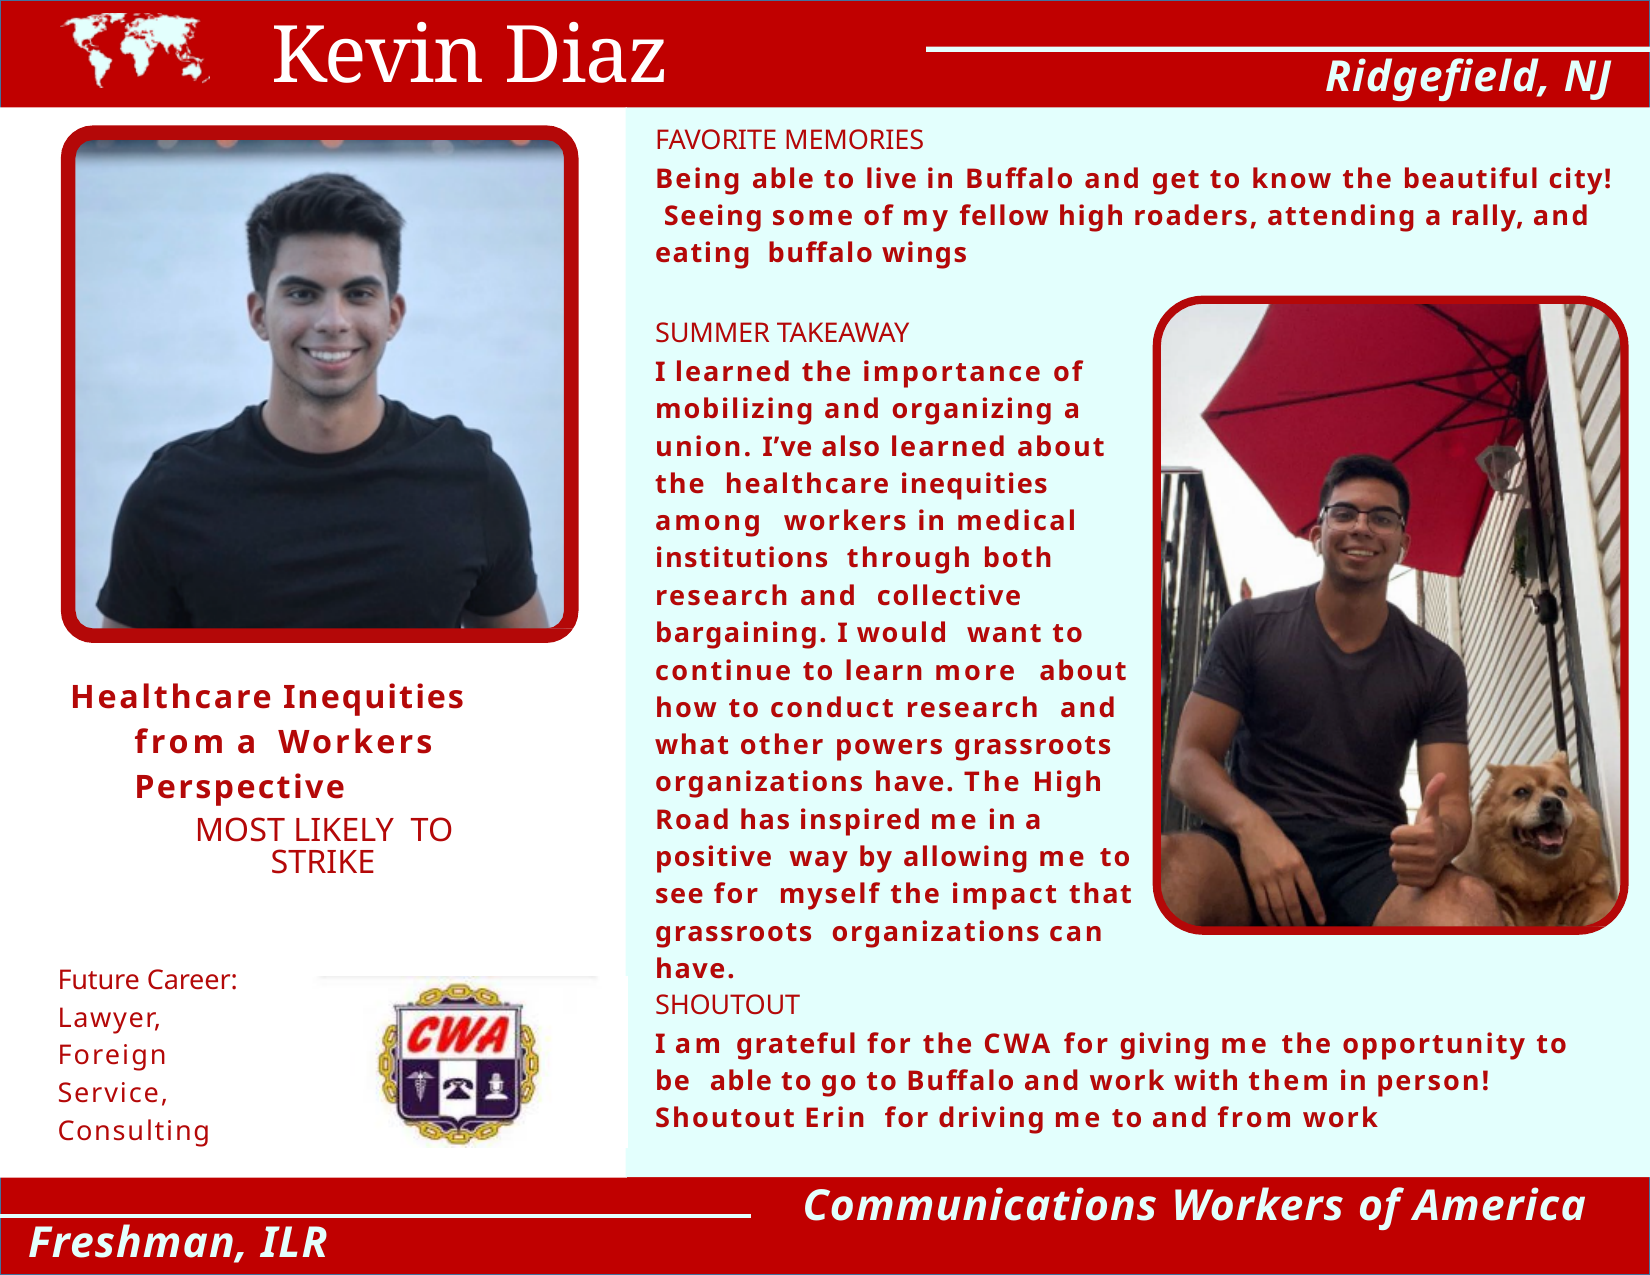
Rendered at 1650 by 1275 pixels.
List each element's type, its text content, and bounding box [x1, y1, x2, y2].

text_box Healthcare Inequities from a Workers Perspective [68, 668, 565, 805]
text_box [60, 137, 68, 631]
text_box [1184, 931, 1597, 935]
text_box [1185, 295, 1596, 299]
text_box [572, 157, 579, 630]
text_box [0, 1178, 1650, 1275]
text_box SUMMER TAKEAWAY I learned the importance of mobilizing and organizing a union. I’ve also learned about the healthcare inequities among workers in medical institutions through both research and collective bargaining. I would want to continue to learn more about how to conduct research and what other powers grassroots organizations have. The High Road has inspired me in a positive way by allowing me to see for myself the impact that grassroots organizations can have. [653, 306, 1144, 984]
text_box MOST LIKELY TO STRIKE [187, 807, 460, 881]
text_box [1624, 325, 1629, 906]
picture [60, 13, 210, 88]
text_box [388, 1214, 751, 1218]
text_box [1152, 328, 1156, 902]
text_box FAVORITE MEMORIES Being able to live in Buffalo and get to know the beautiful city! Seeing some of my fellow high roaders, attending a rally, and eating buffalo wings [653, 113, 1621, 268]
text_box SHOUTOUT I am grateful for the CWA for giving me the opportunity to be able to go to Buffalo and work with them in person! Shoutout Erin for driving me to and from work [653, 978, 1601, 1134]
picture [276, 976, 628, 1148]
picture [1156, 299, 1624, 931]
text_box [625, 107, 1650, 1178]
text_box Communications Workers of America [800, 1175, 1626, 1229]
text_box [0, 1214, 26, 1218]
text_box [926, 46, 1323, 52]
text_box Ridgefield, NJ [1323, 45, 1650, 100]
text_box Freshman, ILR [26, 1212, 388, 1267]
text_box [859, 0, 1650, 107]
text_box [73, 636, 567, 643]
text_box Future Career: Lawyer, Foreign Service, Consulting [55, 953, 274, 1146]
text_box [73, 125, 269, 132]
picture [68, 132, 572, 636]
text_box [0, 0, 269, 107]
title Kevin Diaz [269, 0, 859, 157]
text_box [0, 107, 625, 1178]
